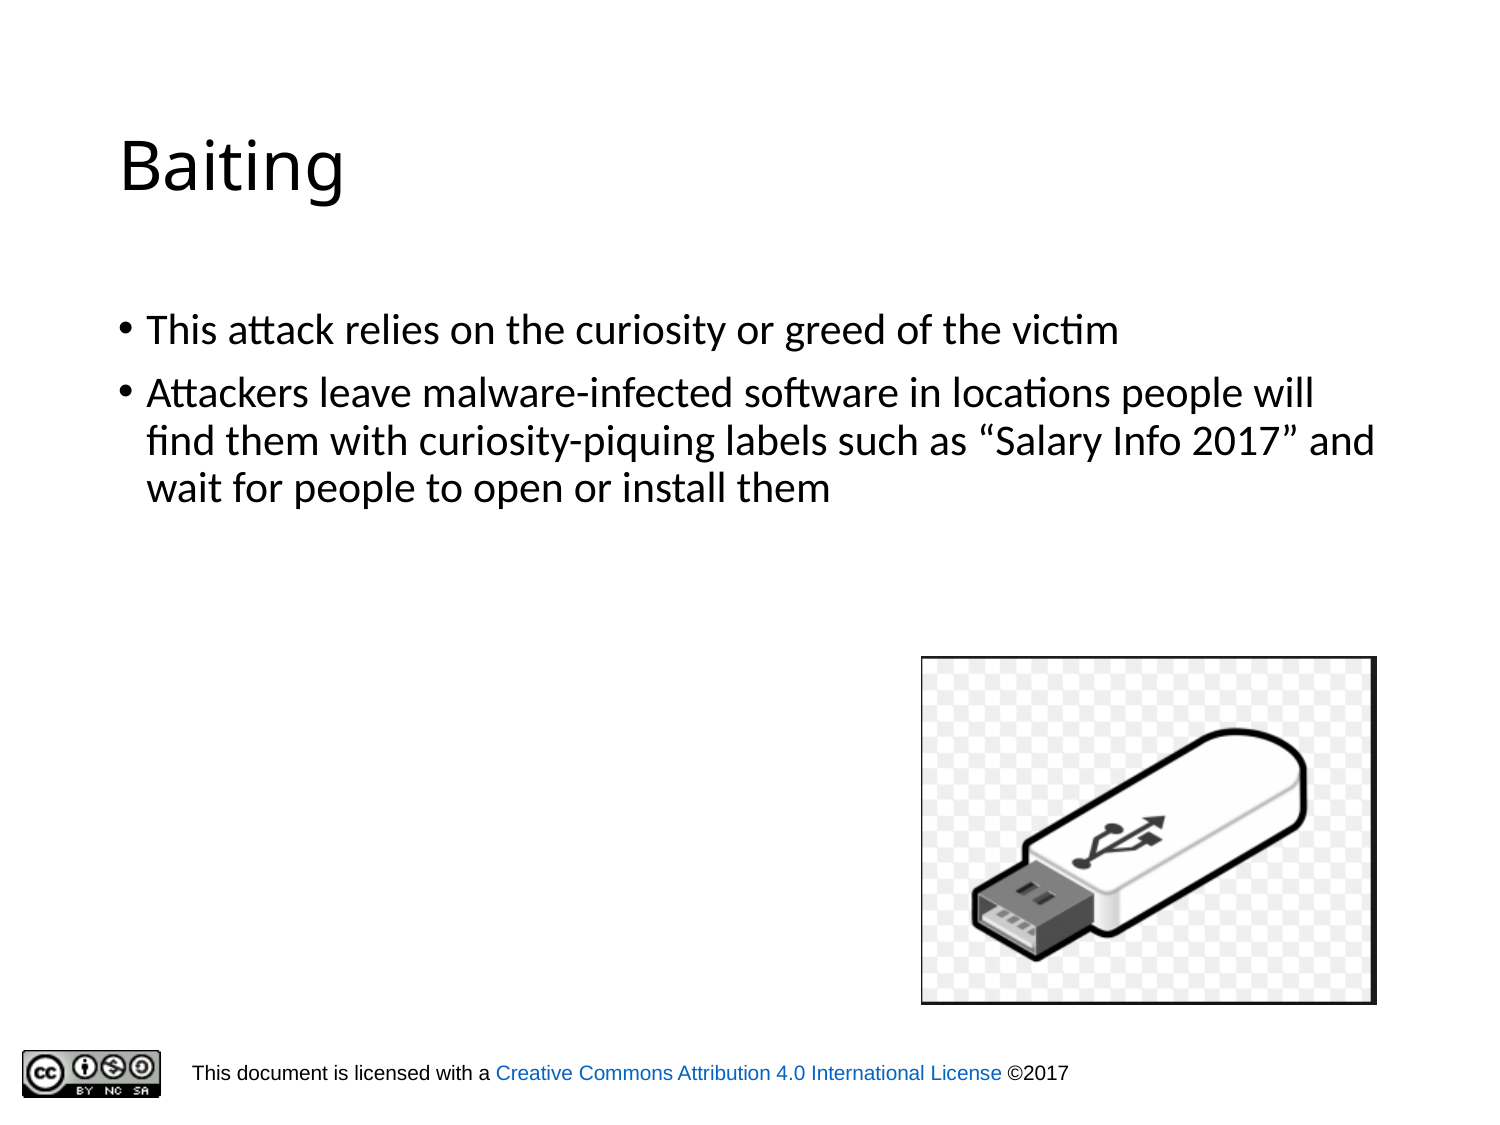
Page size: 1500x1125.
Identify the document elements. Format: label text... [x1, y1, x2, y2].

picture [22, 1050, 161, 1098]
list This attack relies on the curiosity or greed of the victim Attackers leave malware-infected software in locations people will find them with curiosity-piquing labels such as “Salary Info 2017” and wait for people to open or install them [103, 299, 1397, 1014]
picture [921, 656, 1377, 1005]
title Baiting [103, 59, 1397, 278]
